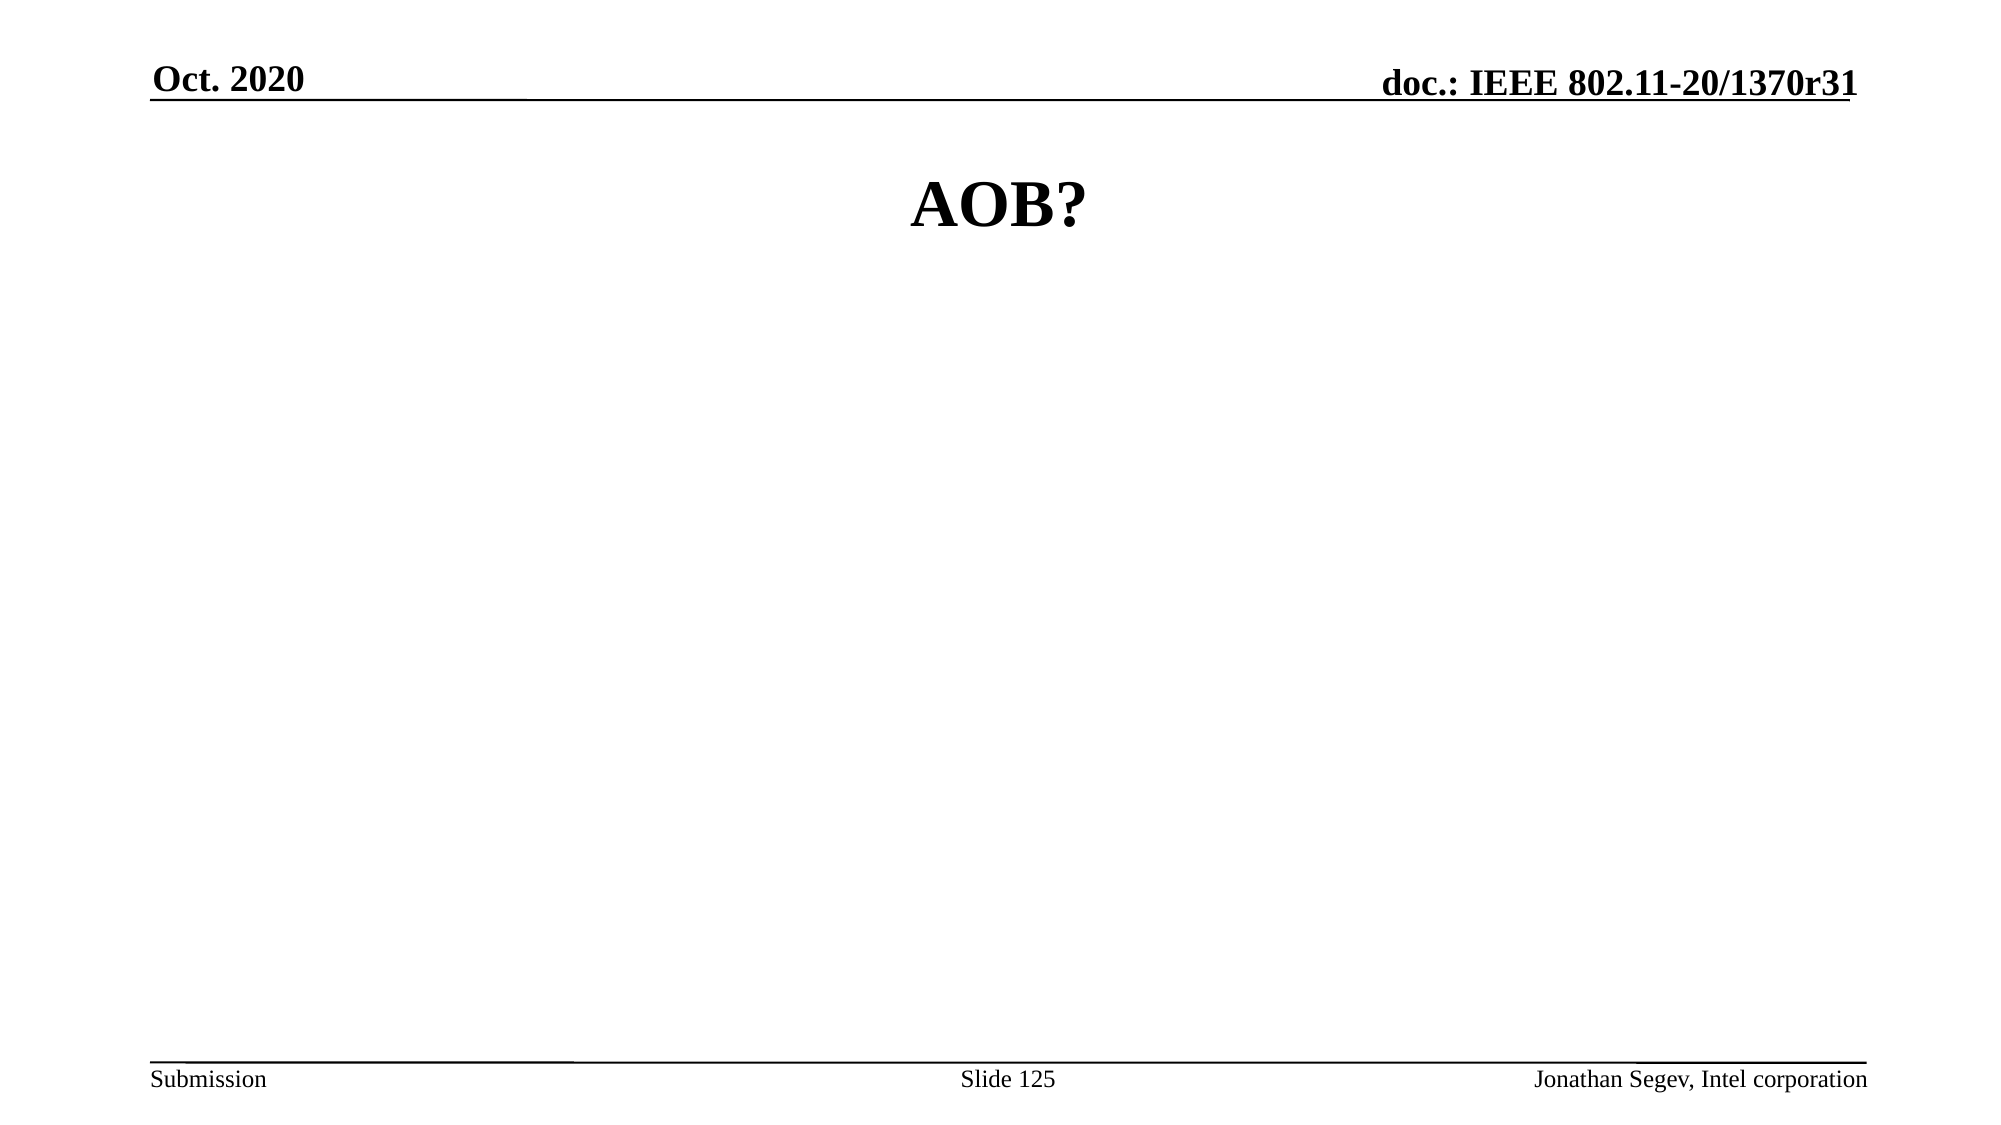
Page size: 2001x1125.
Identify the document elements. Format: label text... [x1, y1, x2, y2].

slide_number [152, 54, 563, 100]
title AOB? [149, 112, 1850, 288]
slide_number Slide 125 [950, 1061, 1067, 1123]
footer Jonathan Segev, Intel corporation [1171, 1061, 1869, 1093]
